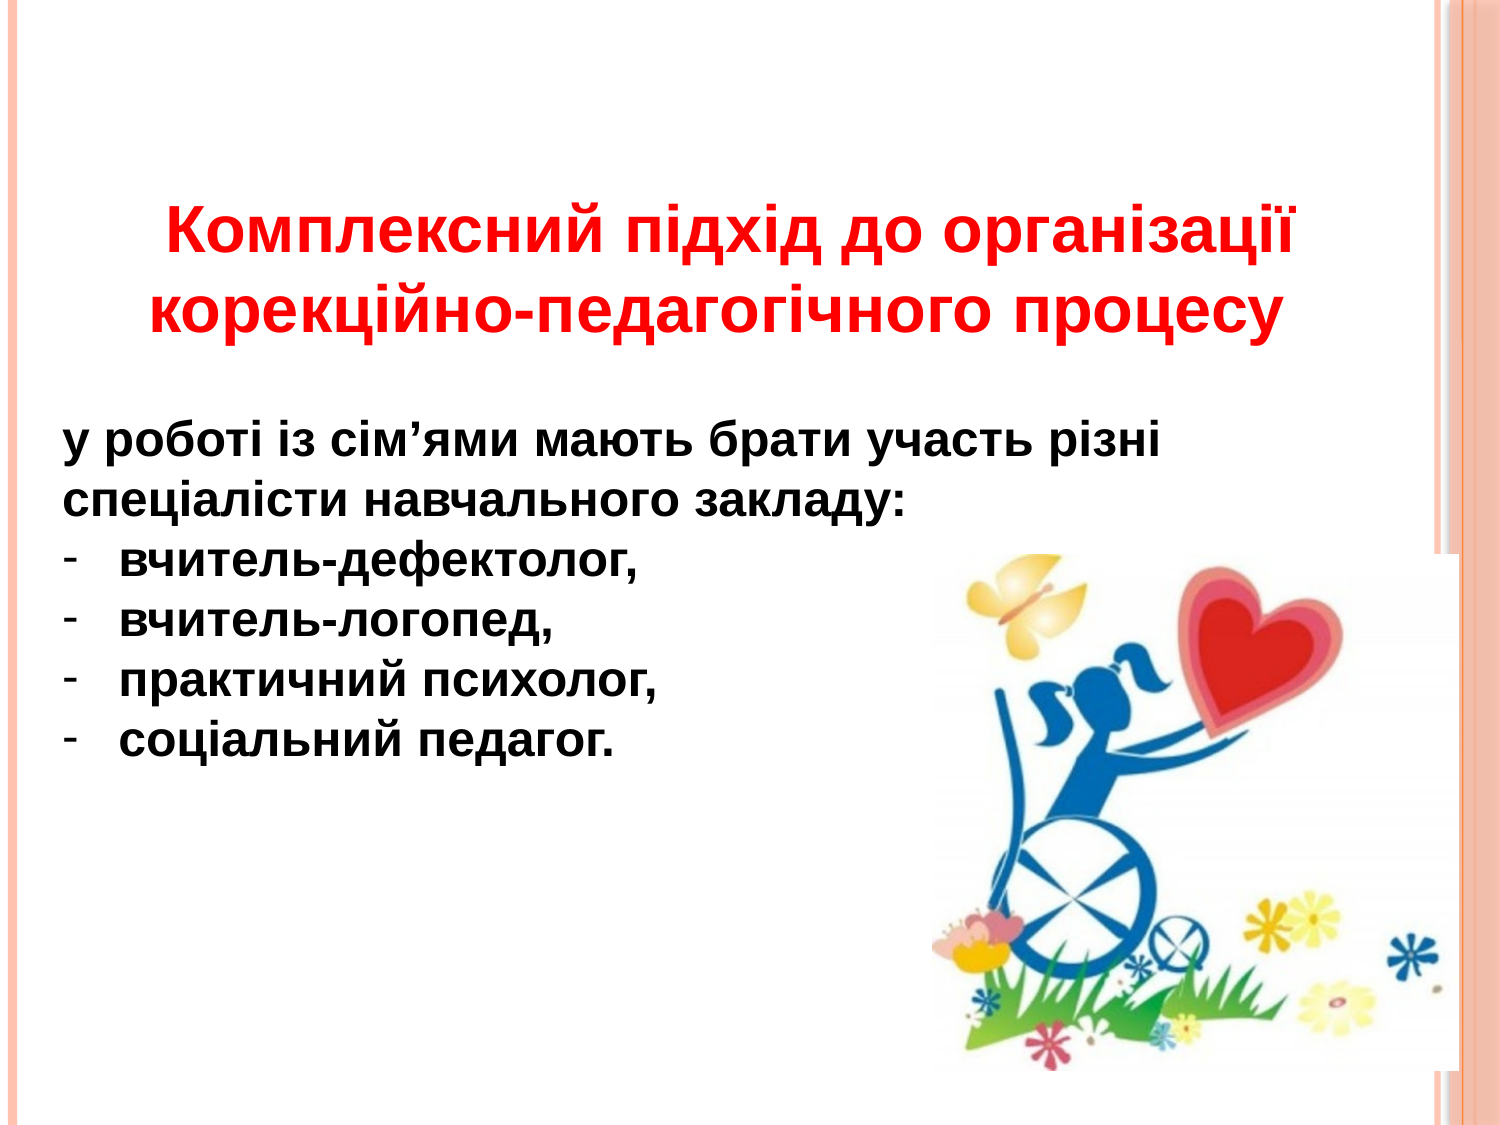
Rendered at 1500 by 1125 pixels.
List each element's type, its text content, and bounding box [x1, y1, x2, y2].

picture [932, 553, 1460, 1071]
text_box Комплексний підхід до організації корекційно-педагогічного процесу у роботі із сім’ями мають брати участь різні спеціалісти навчального закладу: вчитель-дефектолог, вчитель-логопед, практичний психолог, соціальний педагог. [47, 178, 1406, 774]
